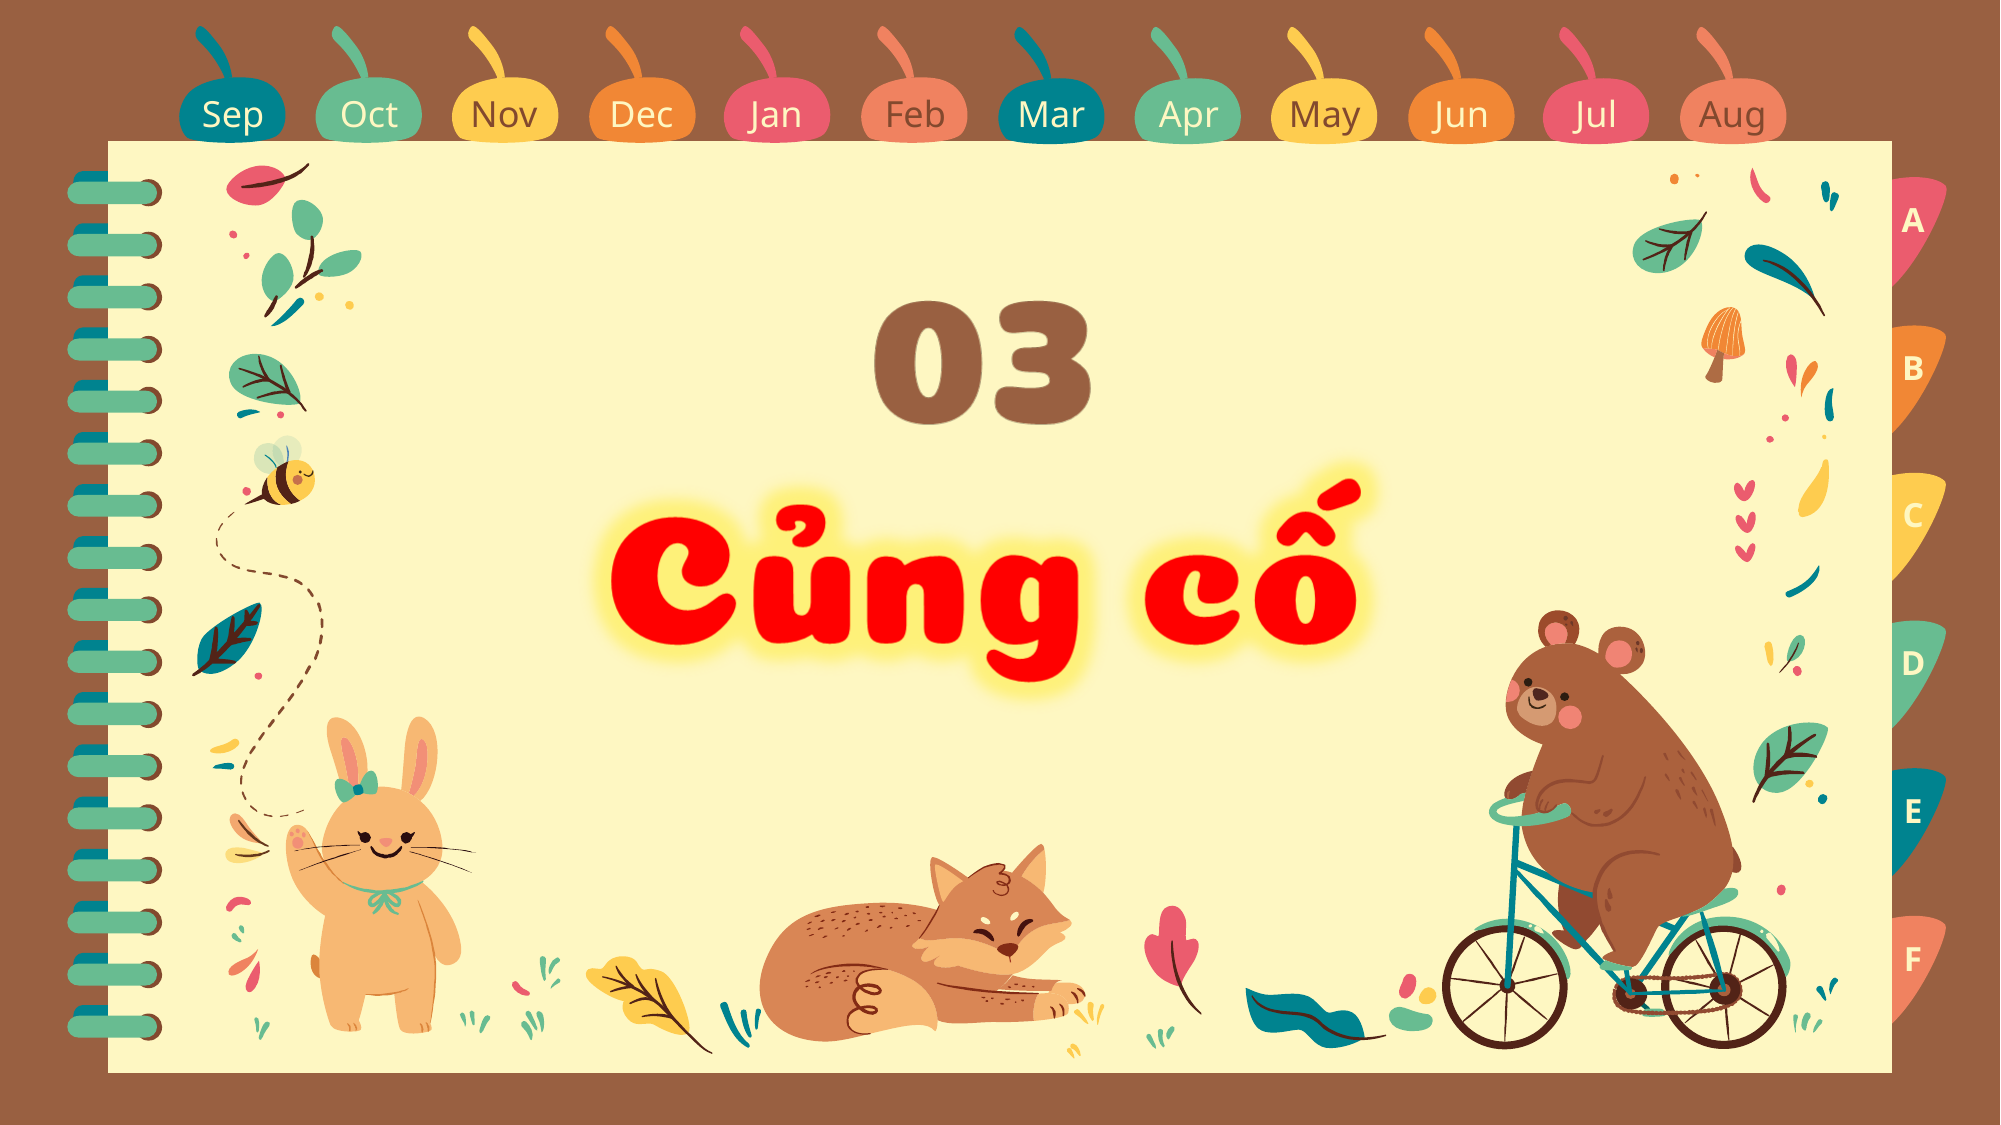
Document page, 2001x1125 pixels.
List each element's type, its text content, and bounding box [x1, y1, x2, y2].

text_box D [1877, 622, 1949, 695]
text_box [1854, 627, 1940, 715]
text_box E [1877, 770, 1949, 844]
text_box B [1877, 326, 1949, 400]
text_box A [1877, 179, 1949, 253]
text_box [172, 25, 1803, 145]
text_box F [1877, 917, 1949, 991]
picture [451, 202, 1513, 849]
text_box C [1877, 474, 1949, 548]
